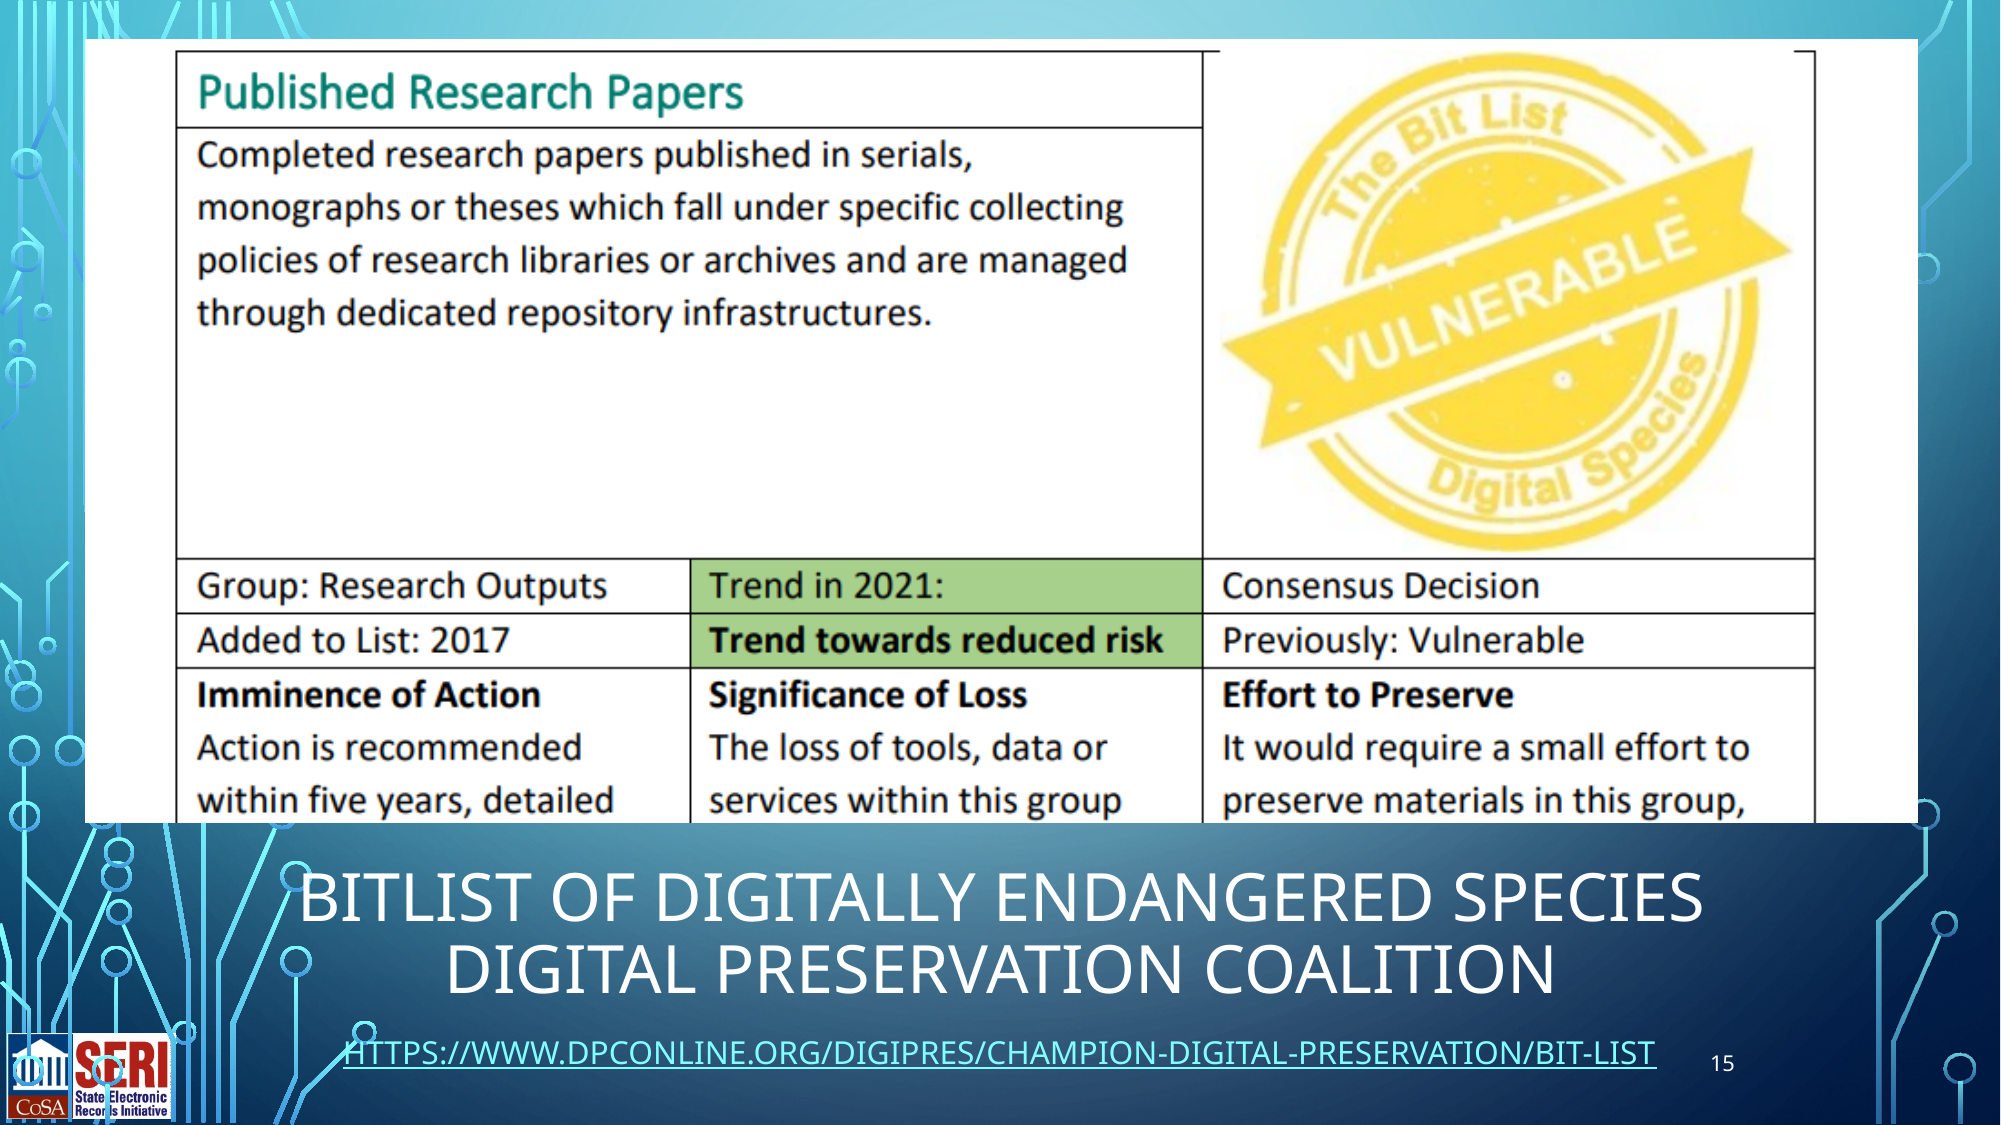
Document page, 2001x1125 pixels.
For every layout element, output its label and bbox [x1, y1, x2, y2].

text_box [0, 0, 379, 1125]
picture [84, 0, 2000, 1125]
